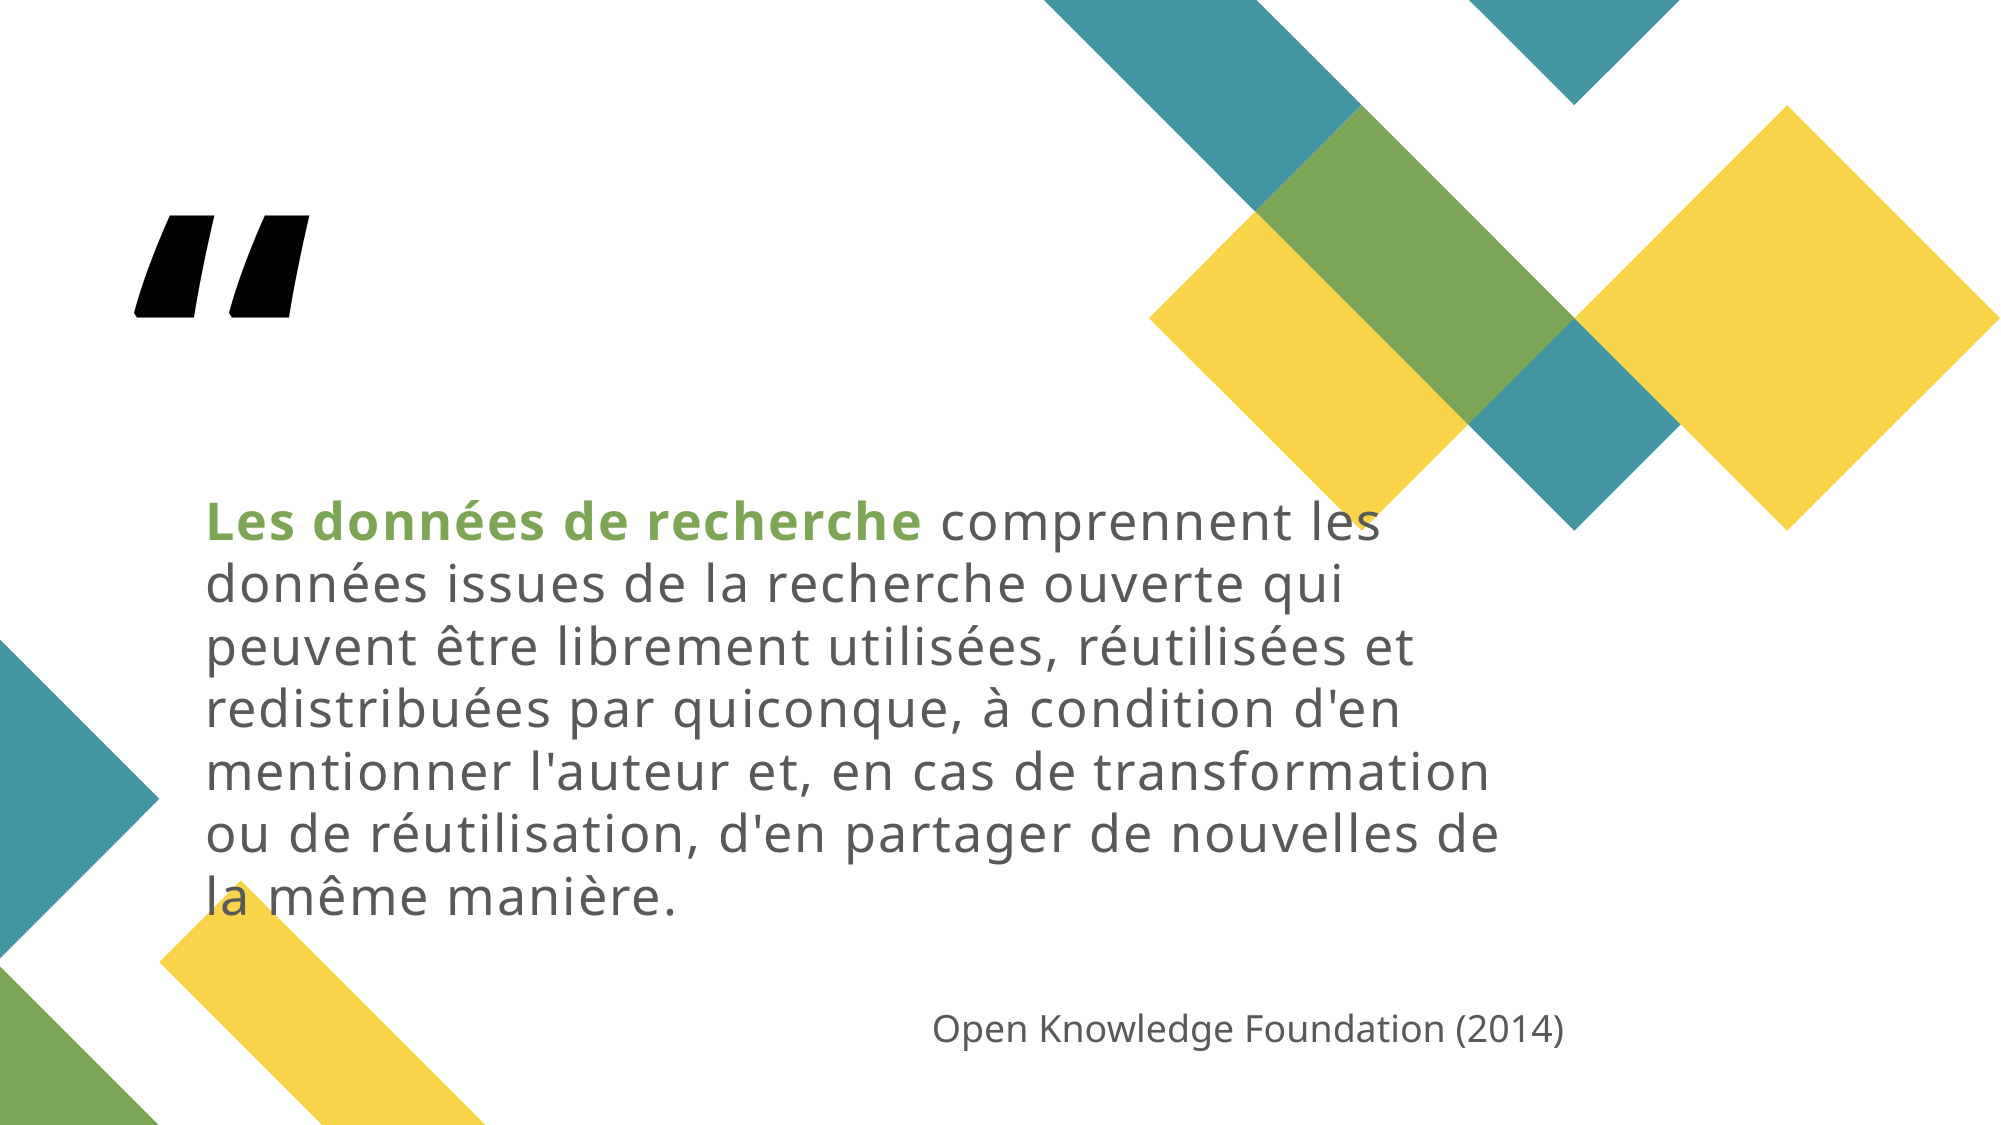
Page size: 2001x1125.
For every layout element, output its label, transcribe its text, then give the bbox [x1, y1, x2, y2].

text_box Open Knowledge Foundation (2014) [518, 997, 1580, 1058]
title Les données de recherche comprennent les données issues de la recherche ouverte qui peuvent être librement utilisées, réutilisées et redistribuées par quiconque, à condition d'en mentionner l'auteur et, en cas de transformation ou de réutilisation, d'en partager de nouvelles de la même manière. [205, 488, 1530, 1029]
